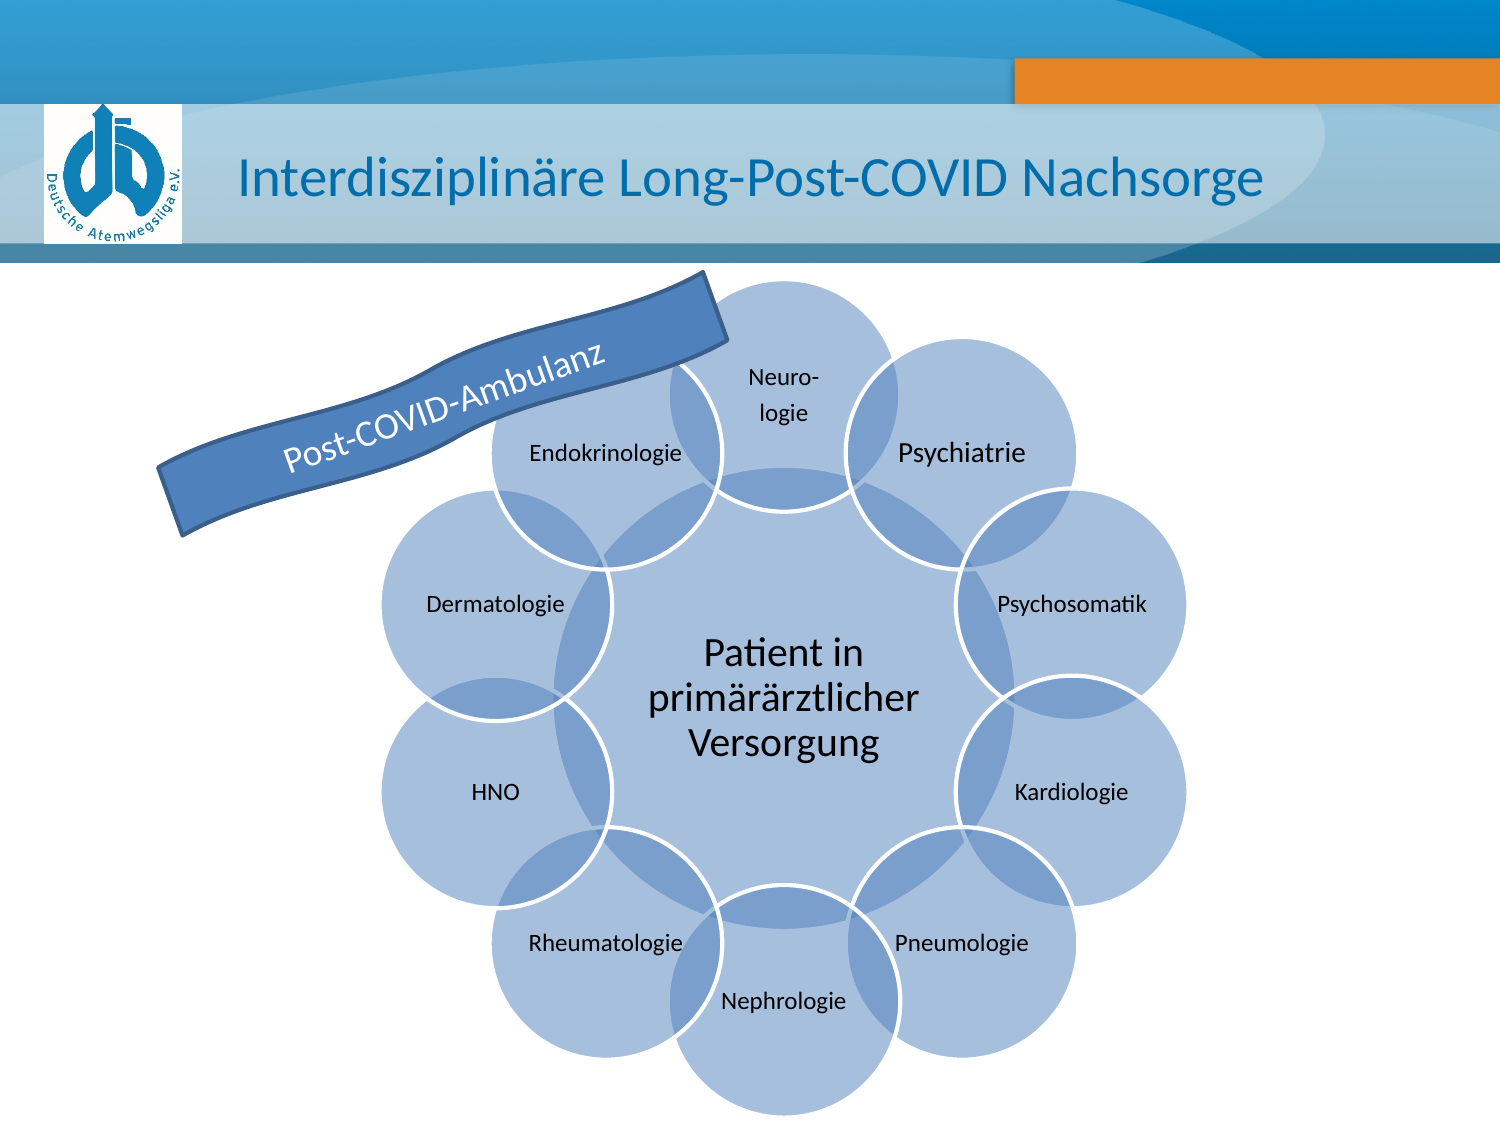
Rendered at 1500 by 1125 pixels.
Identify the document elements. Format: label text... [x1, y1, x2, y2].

picture [0, 0, 1500, 263]
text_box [156, 278, 1412, 1118]
title Interdisziplinäre Long-Post-COVID Nachsorge [221, 104, 1282, 244]
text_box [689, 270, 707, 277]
